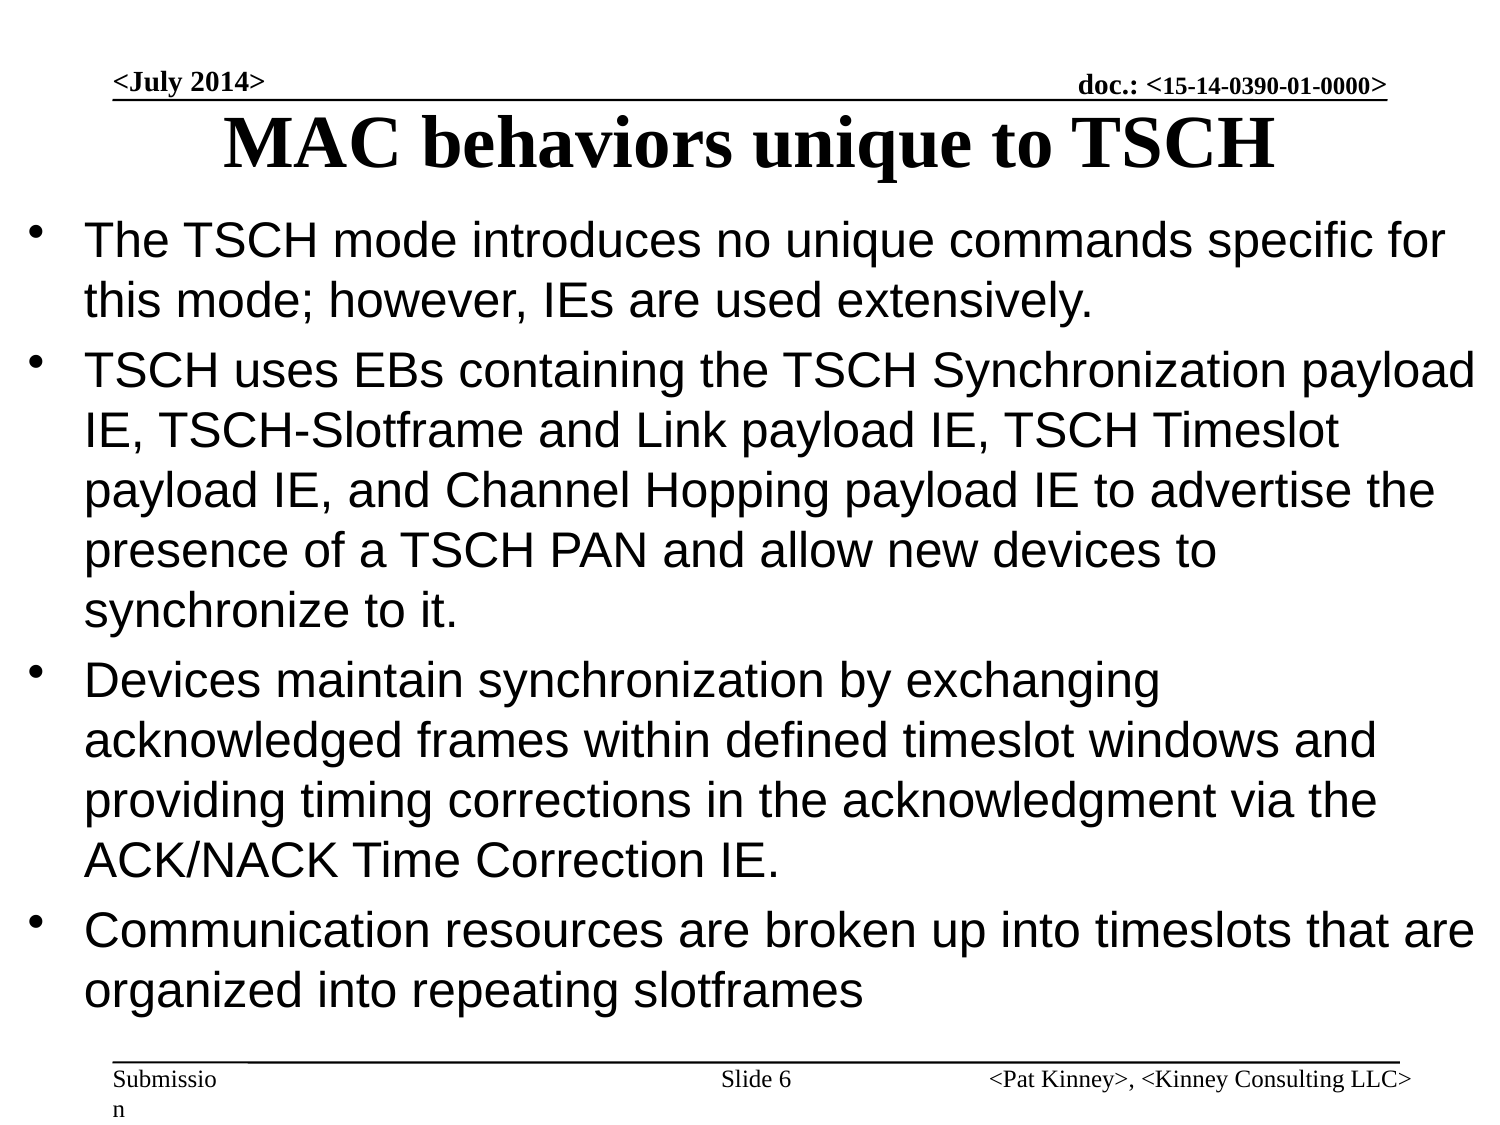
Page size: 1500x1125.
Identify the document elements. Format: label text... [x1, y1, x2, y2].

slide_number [112, 62, 375, 98]
slide_number Slide 6 [712, 1062, 800, 1093]
list The TSCH mode introduces no unique commands specific for this mode; however, IEs are used extensively. TSCH uses EBs containing the TSCH Synchronization payload IE, TSCH-Slotframe and Link payload IE, TSCH Timeslot payload IE, and Channel Hopping payload IE to advertise the presence of a TSCH PAN and allow new devices to synchronize to it. Devices maintain synchronization by exchanging acknowledged frames within defined timeslot windows and providing timing corrections in the acknowledgment via the ACK/NACK Time Correction IE. Communication resources are broken up into timeslots that are organized into repeating slotframes [12, 200, 1500, 1063]
title MAC behaviors unique to TSCH [112, 50, 1388, 200]
footer <Pat Kinney>, <Kinney Consulting LLC> [900, 1062, 1413, 1093]
